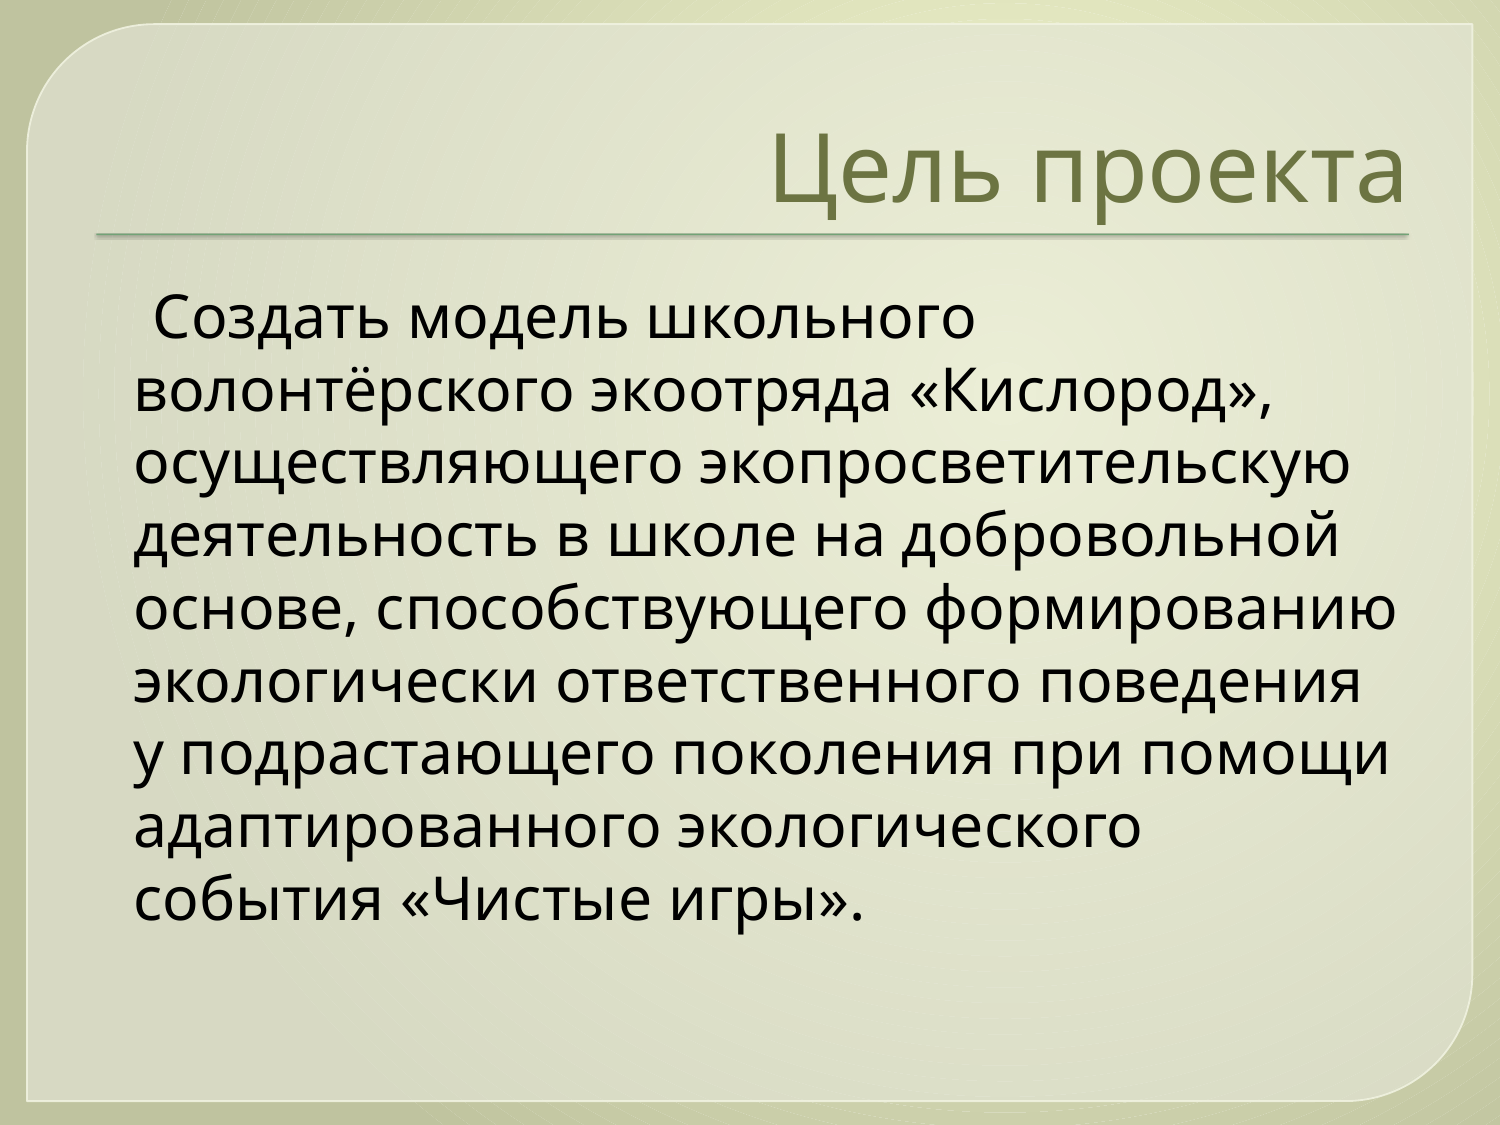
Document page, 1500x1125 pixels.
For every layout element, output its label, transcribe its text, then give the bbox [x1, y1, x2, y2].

list Создать модель школьного волонтёрского экоотряда «Кислород», осуществляющего экопросветительскую деятельность в школе на добровольной основе, способствующего формированию экологически ответственного поведения у подрастающего поколения при помощи адаптированного экологического события «Чистые игры». [75, 270, 1425, 1013]
title Цель проекта [75, 41, 1425, 230]
